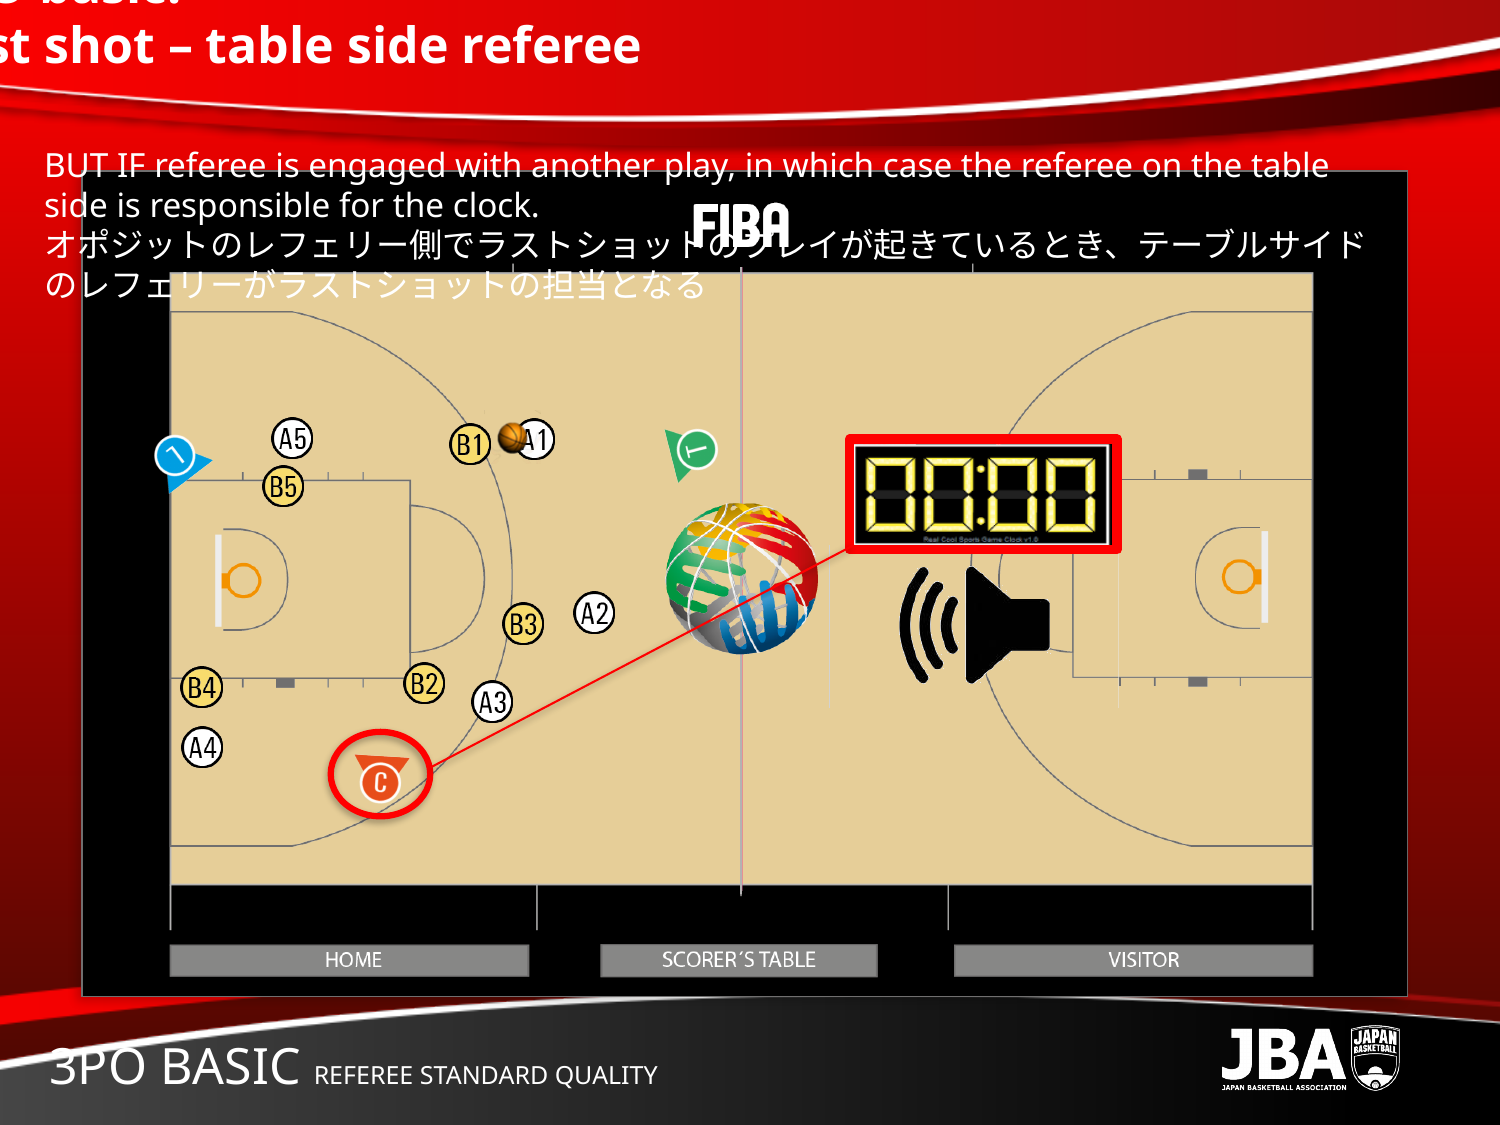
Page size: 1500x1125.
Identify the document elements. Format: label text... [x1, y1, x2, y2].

text_box 3PO basic: Last shot – table side referee [0, 0, 1277, 65]
text_box BUT IF referee is engaged with another play, in which case the referee on the table side is responsible for the clock. オポジットのレフェリー側でラストショットのプレイが起きているとき、テーブルサイドのレフェリーがラストショットの担当となる [29, 137, 1386, 312]
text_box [429, 544, 855, 768]
picture [1222, 1025, 1400, 1091]
picture [81, 169, 1408, 998]
